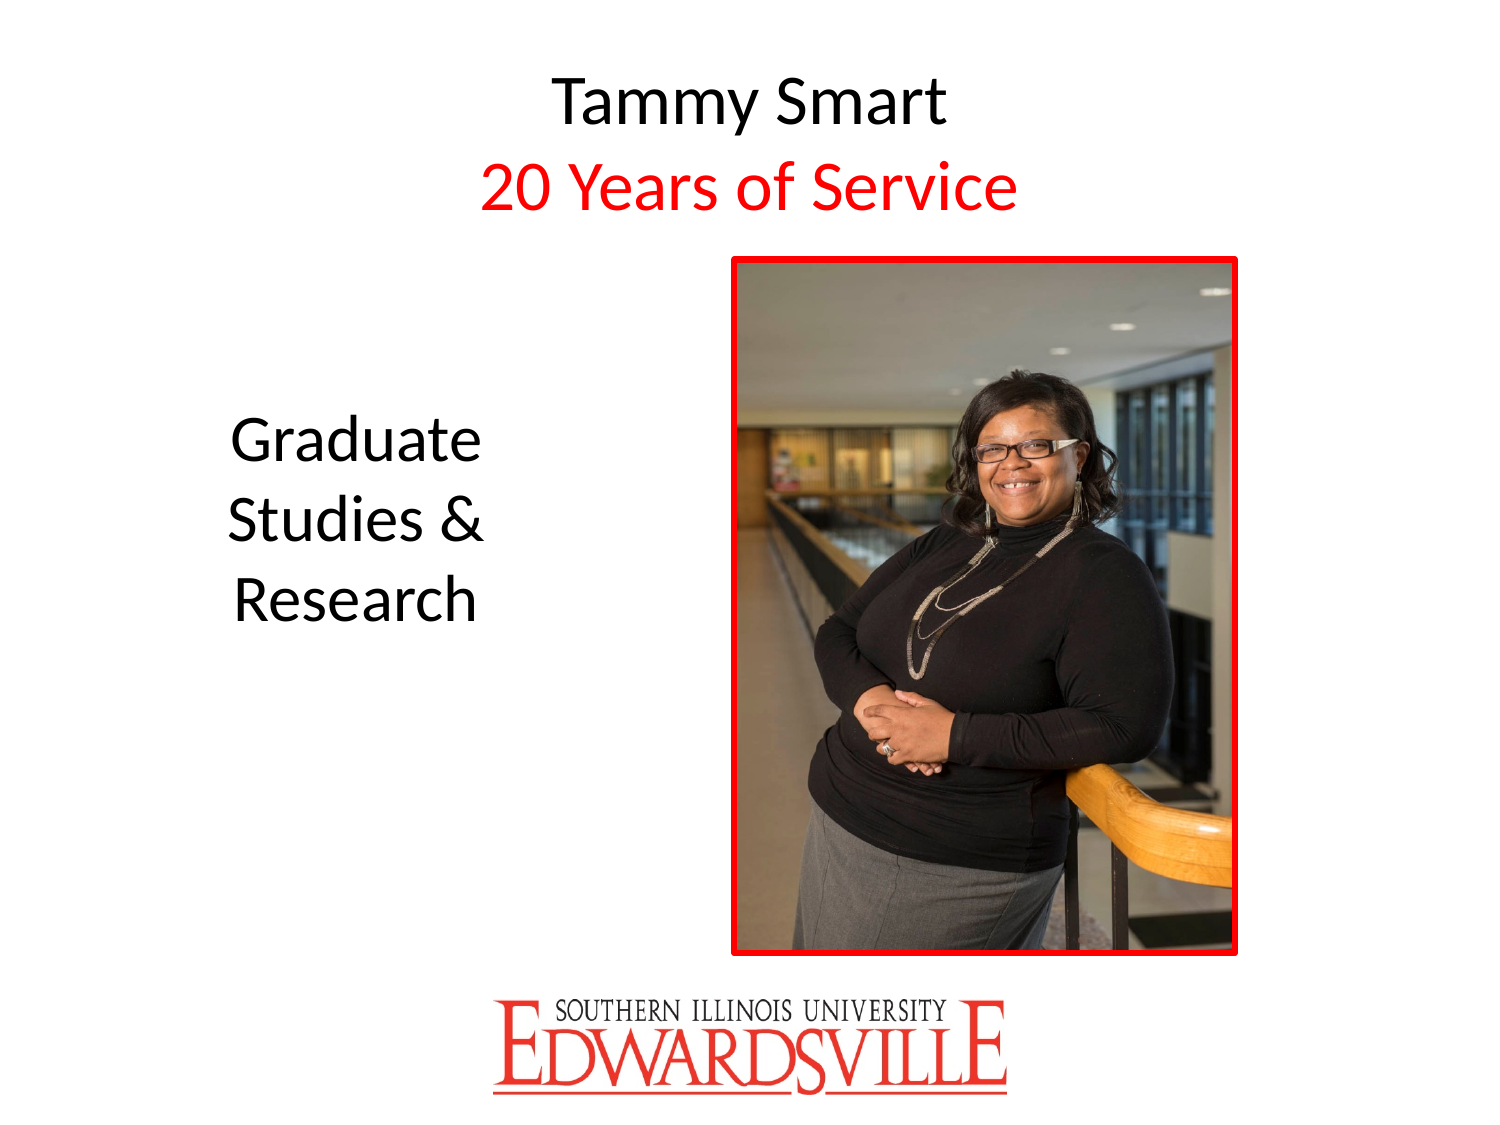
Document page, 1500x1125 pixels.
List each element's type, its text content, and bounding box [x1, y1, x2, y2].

text_box Graduate Studies & Research [162, 387, 550, 643]
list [737, 262, 1232, 951]
title Tammy Smart 20 Years of Service [75, 45, 1425, 233]
picture [493, 999, 1007, 1095]
